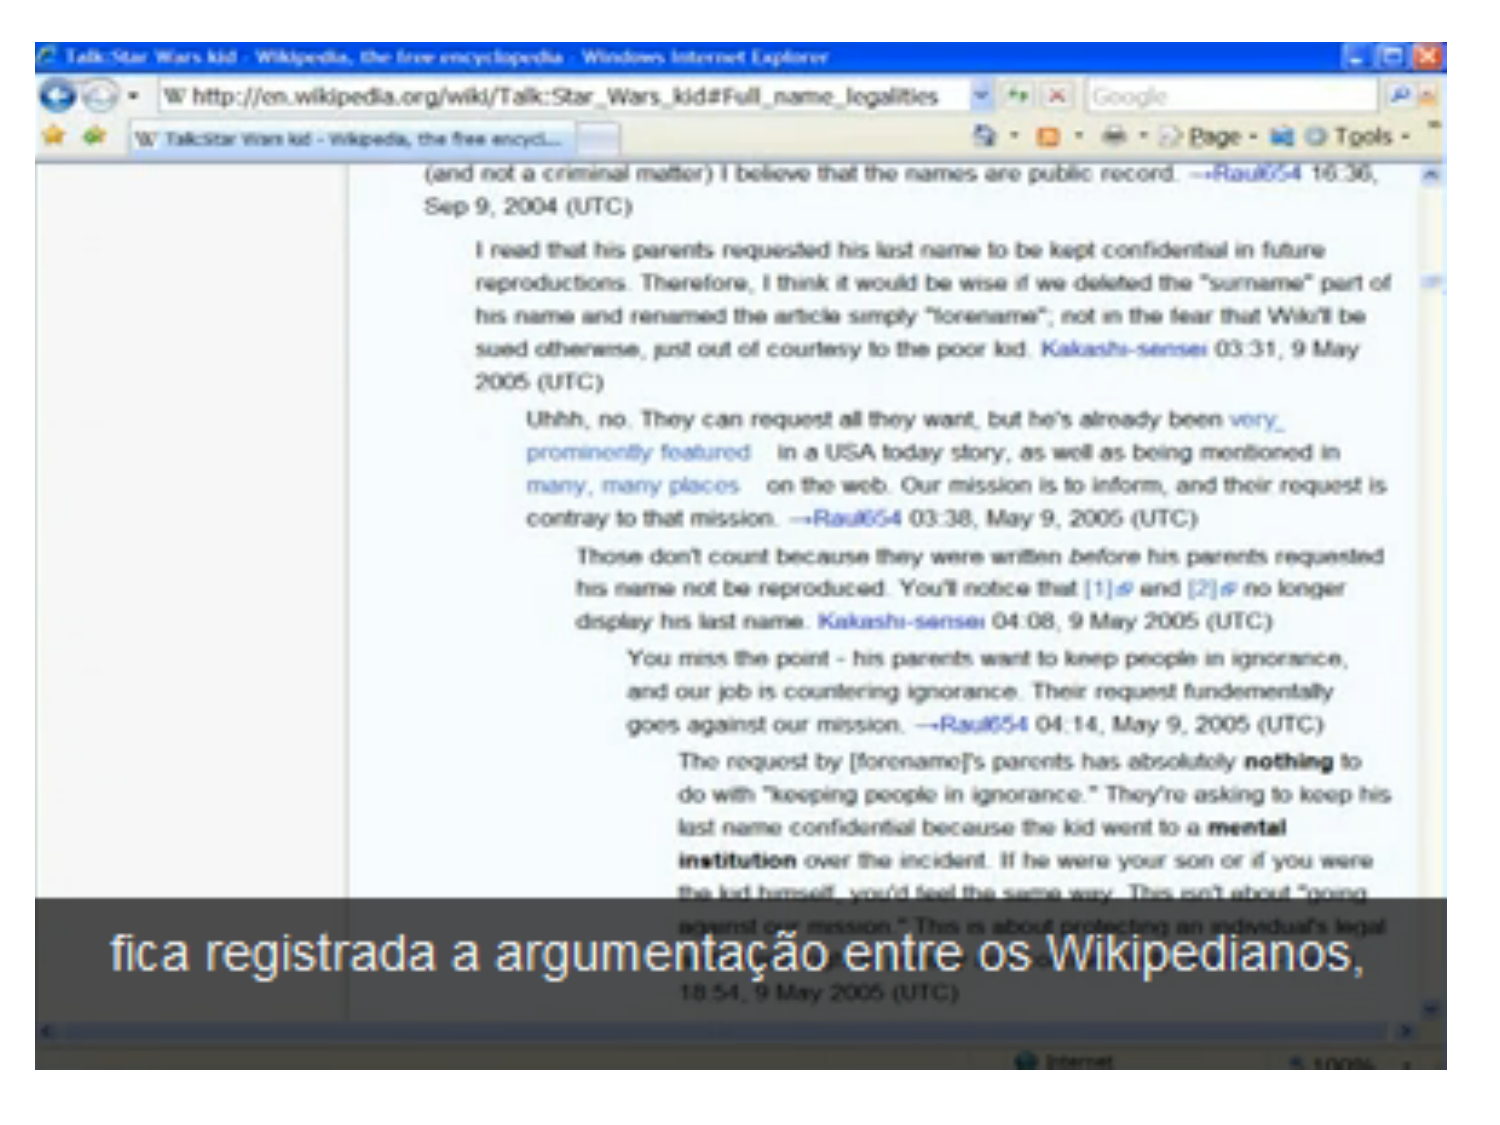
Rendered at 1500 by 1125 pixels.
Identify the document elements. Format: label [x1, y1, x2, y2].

picture [35, 42, 1447, 1070]
